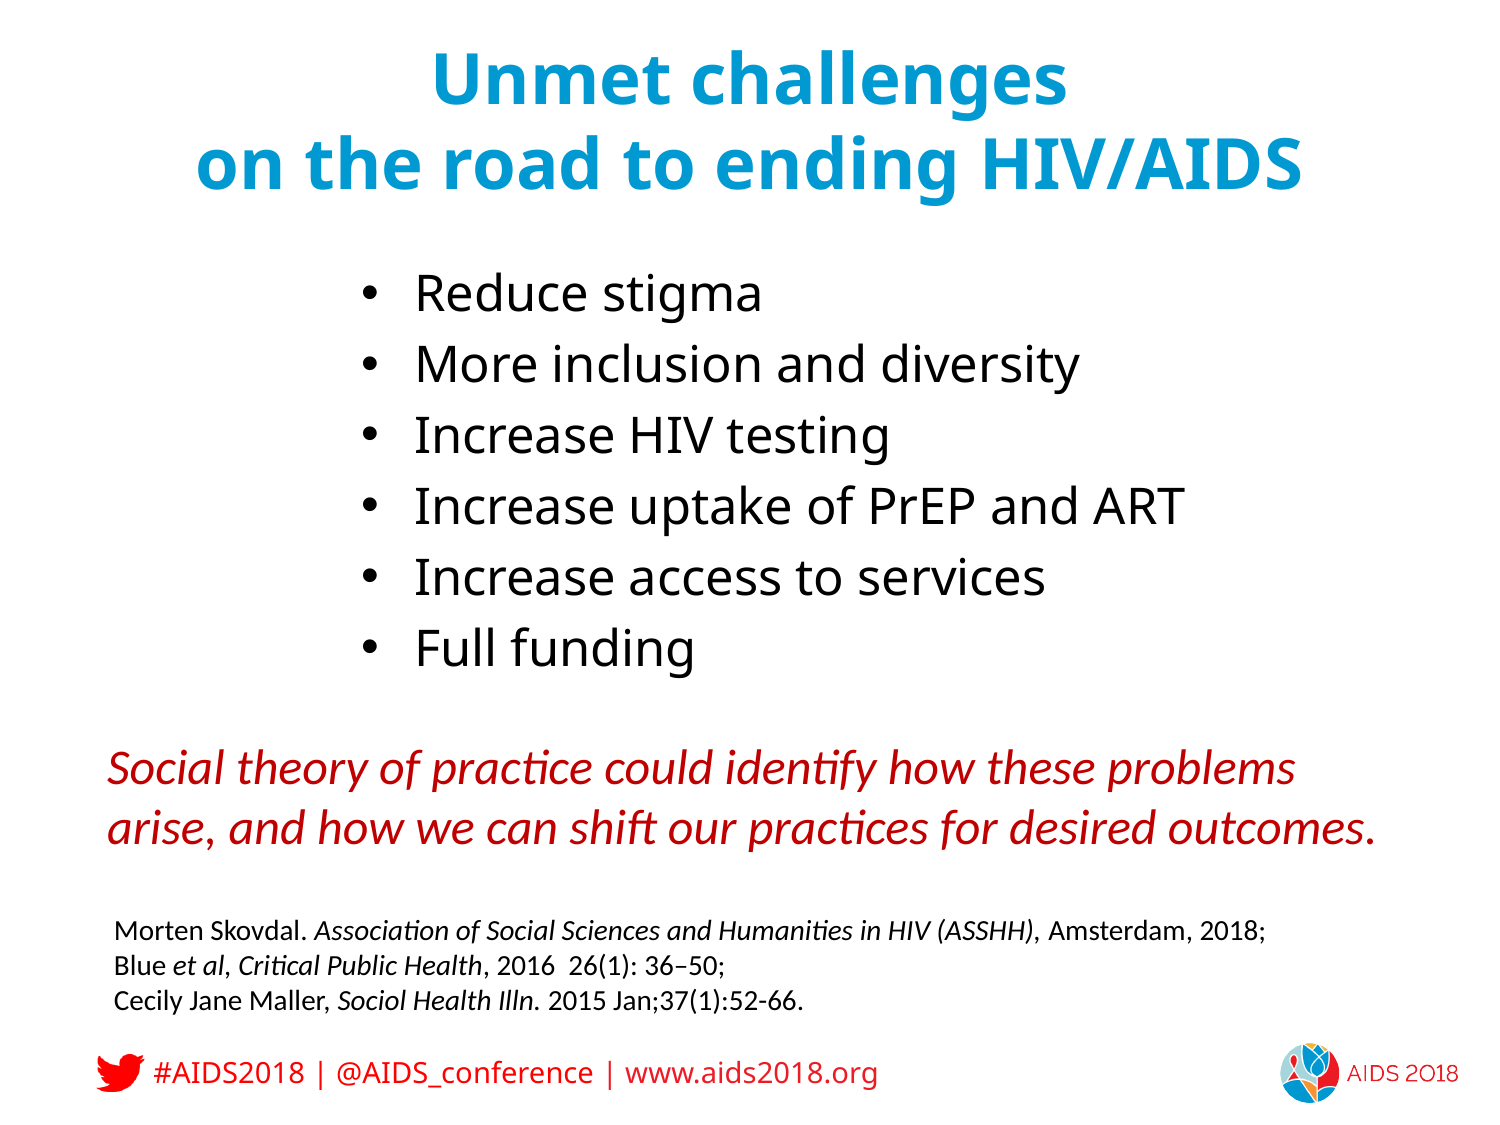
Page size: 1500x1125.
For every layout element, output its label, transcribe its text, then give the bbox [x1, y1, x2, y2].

list Reduce stigma More inclusion and diversity Increase HIV testing Increase uptake of PrEP and ART Increase access to services Full funding [346, 253, 1228, 687]
title Unmet challenges on the road to ending HIV/AIDS [92, 25, 1408, 213]
text_box Morten Skovdal. Association of Social Sciences and Humanities in HIV (ASSHH), Amsterdam, 2018; Blue et al, Critical Public Health, 2016 26(1): 36–50; Cecily Jane Maller, Sociol Health Illn. 2015 Jan;37(1):52-66. [99, 904, 1282, 1024]
picture [1280, 1043, 1458, 1103]
picture [92, 1045, 148, 1100]
text_box Social theory of practice could identify how these problems arise, and how we can shift our practices for desired outcomes. [92, 726, 1408, 862]
